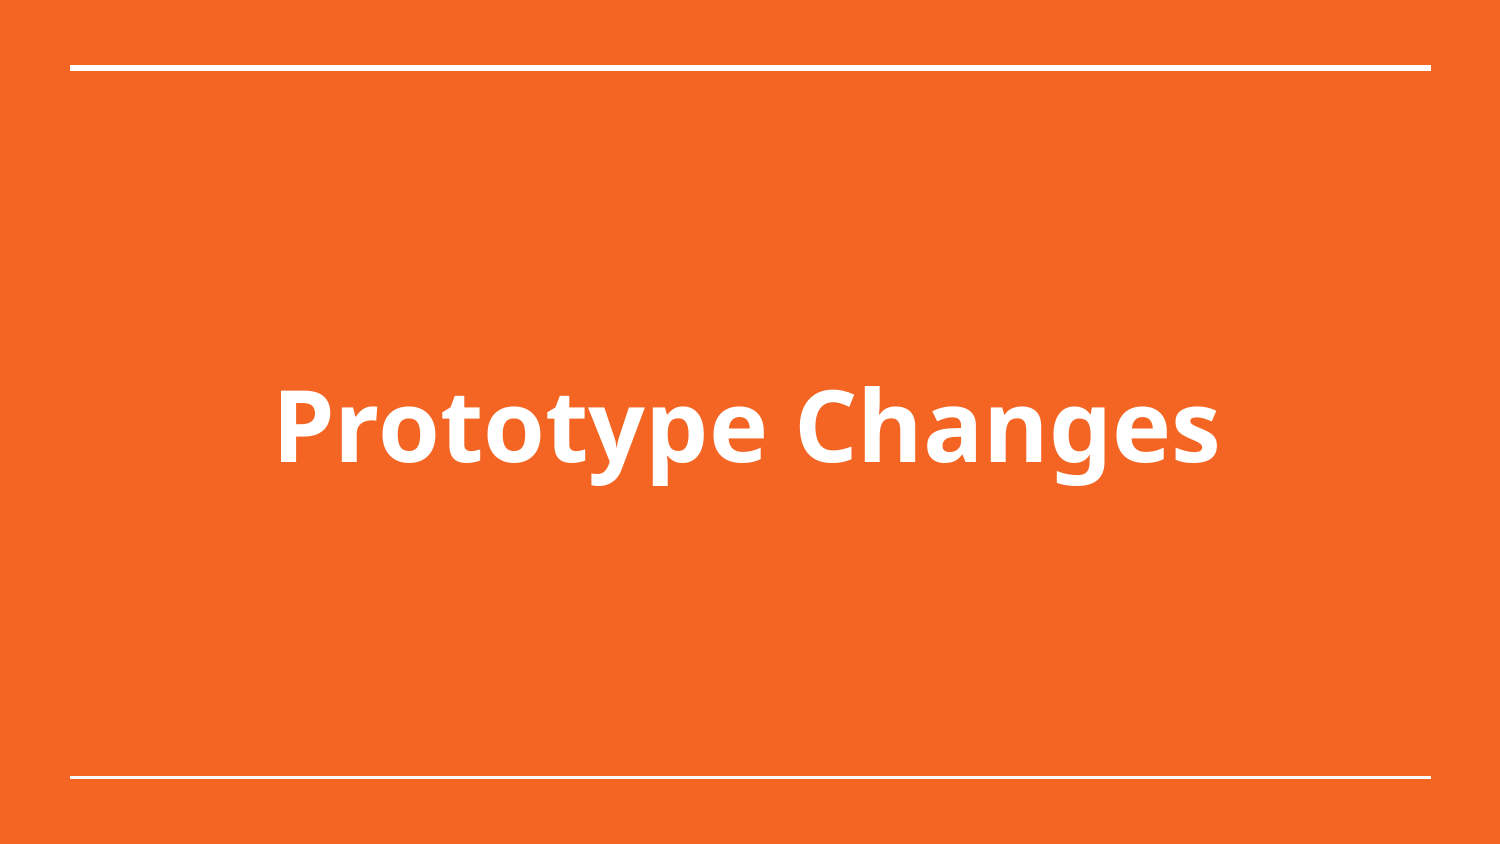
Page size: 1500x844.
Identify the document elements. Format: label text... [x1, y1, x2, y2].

title Prototype Changes [66, 296, 1428, 550]
